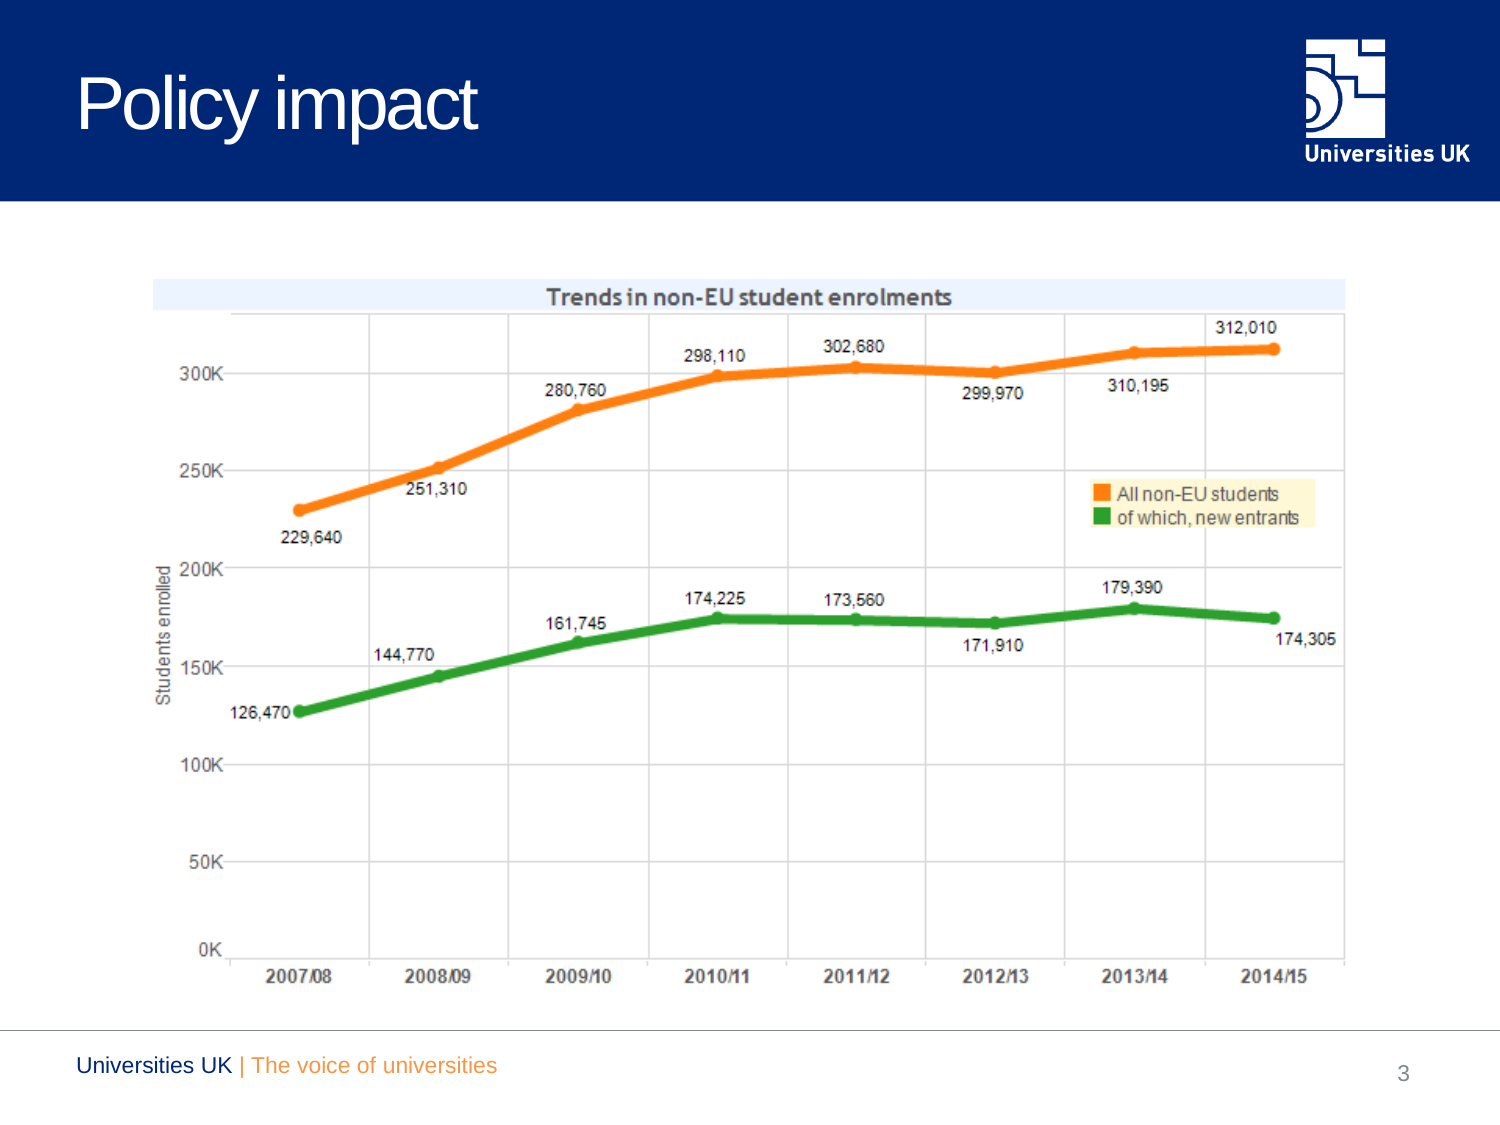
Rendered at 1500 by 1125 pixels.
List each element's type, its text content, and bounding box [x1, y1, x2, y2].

footer Universities UK | The voice of universities [61, 1042, 537, 1103]
title Policy impact [75, 27, 1264, 173]
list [152, 279, 1347, 988]
slide_number 3 [1074, 1042, 1425, 1103]
picture [1297, 30, 1479, 171]
